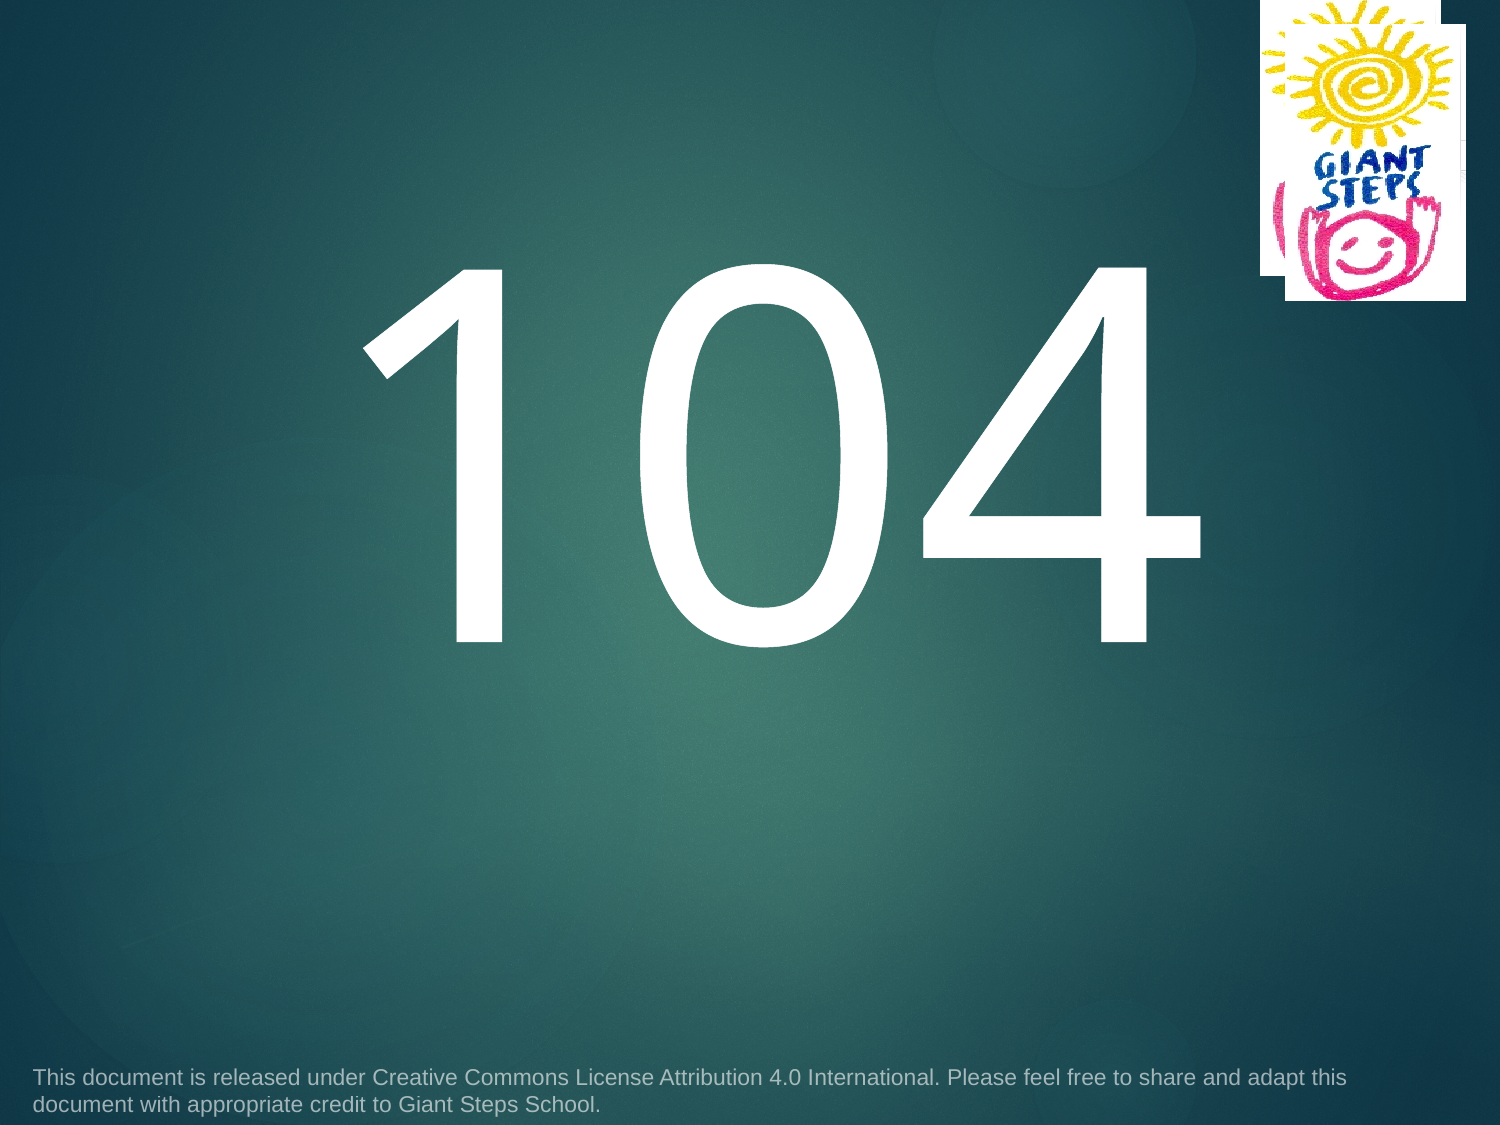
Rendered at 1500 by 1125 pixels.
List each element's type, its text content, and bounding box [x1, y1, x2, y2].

footer This document is released under Creative Commons License Attribution 4.0 International. Please feel free to share and adapt this document with appropriate credit to Giant Steps School. [17, 1046, 1471, 1125]
text_box 104 [301, 113, 1225, 754]
picture [1260, 0, 1466, 301]
